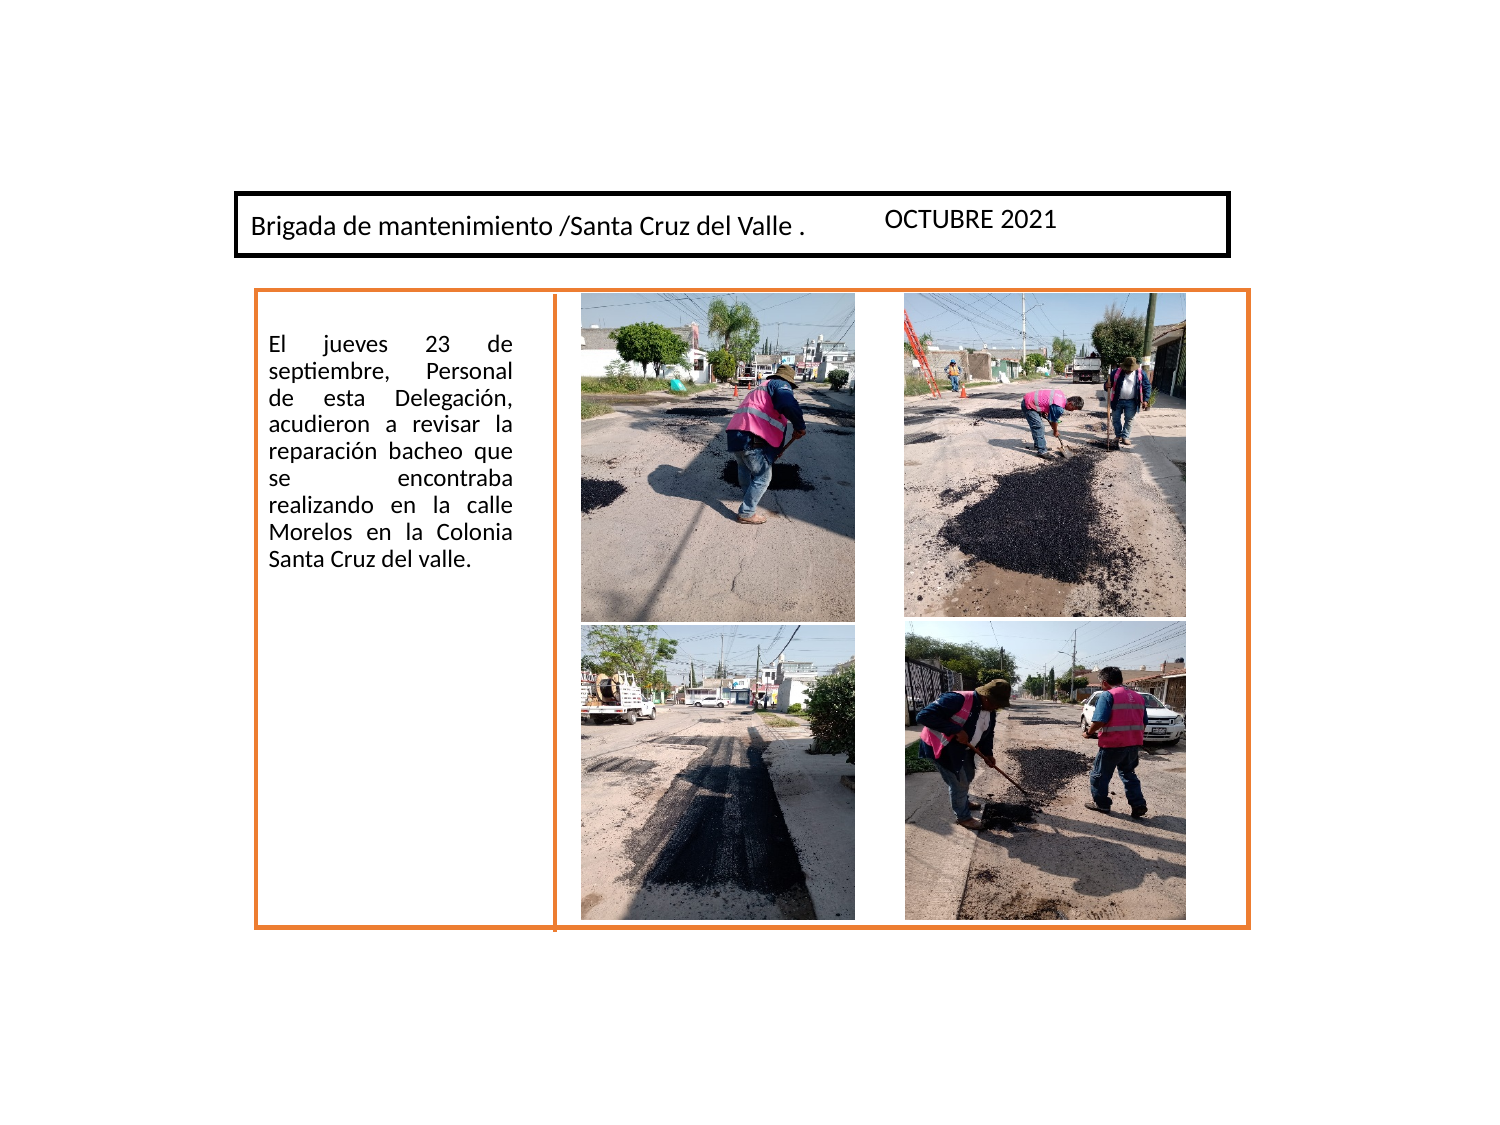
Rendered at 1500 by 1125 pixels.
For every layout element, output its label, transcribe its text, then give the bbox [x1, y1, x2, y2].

picture [905, 621, 1186, 920]
text_box Brigada de mantenimiento /Santa Cruz del Valle . [235, 192, 1229, 256]
picture [581, 625, 855, 920]
text_box El jueves 23 de septiembre, Personal de esta Delegación, acudieron a revisar la reparación bacheo que se encontraba realizando en la calle Morelos en la Colonia Santa Cruz del valle. [253, 323, 529, 623]
text_box [255, 289, 1249, 929]
picture [581, 293, 855, 622]
text_box OCTUBRE 2021 [869, 193, 1135, 242]
picture [904, 293, 1186, 618]
